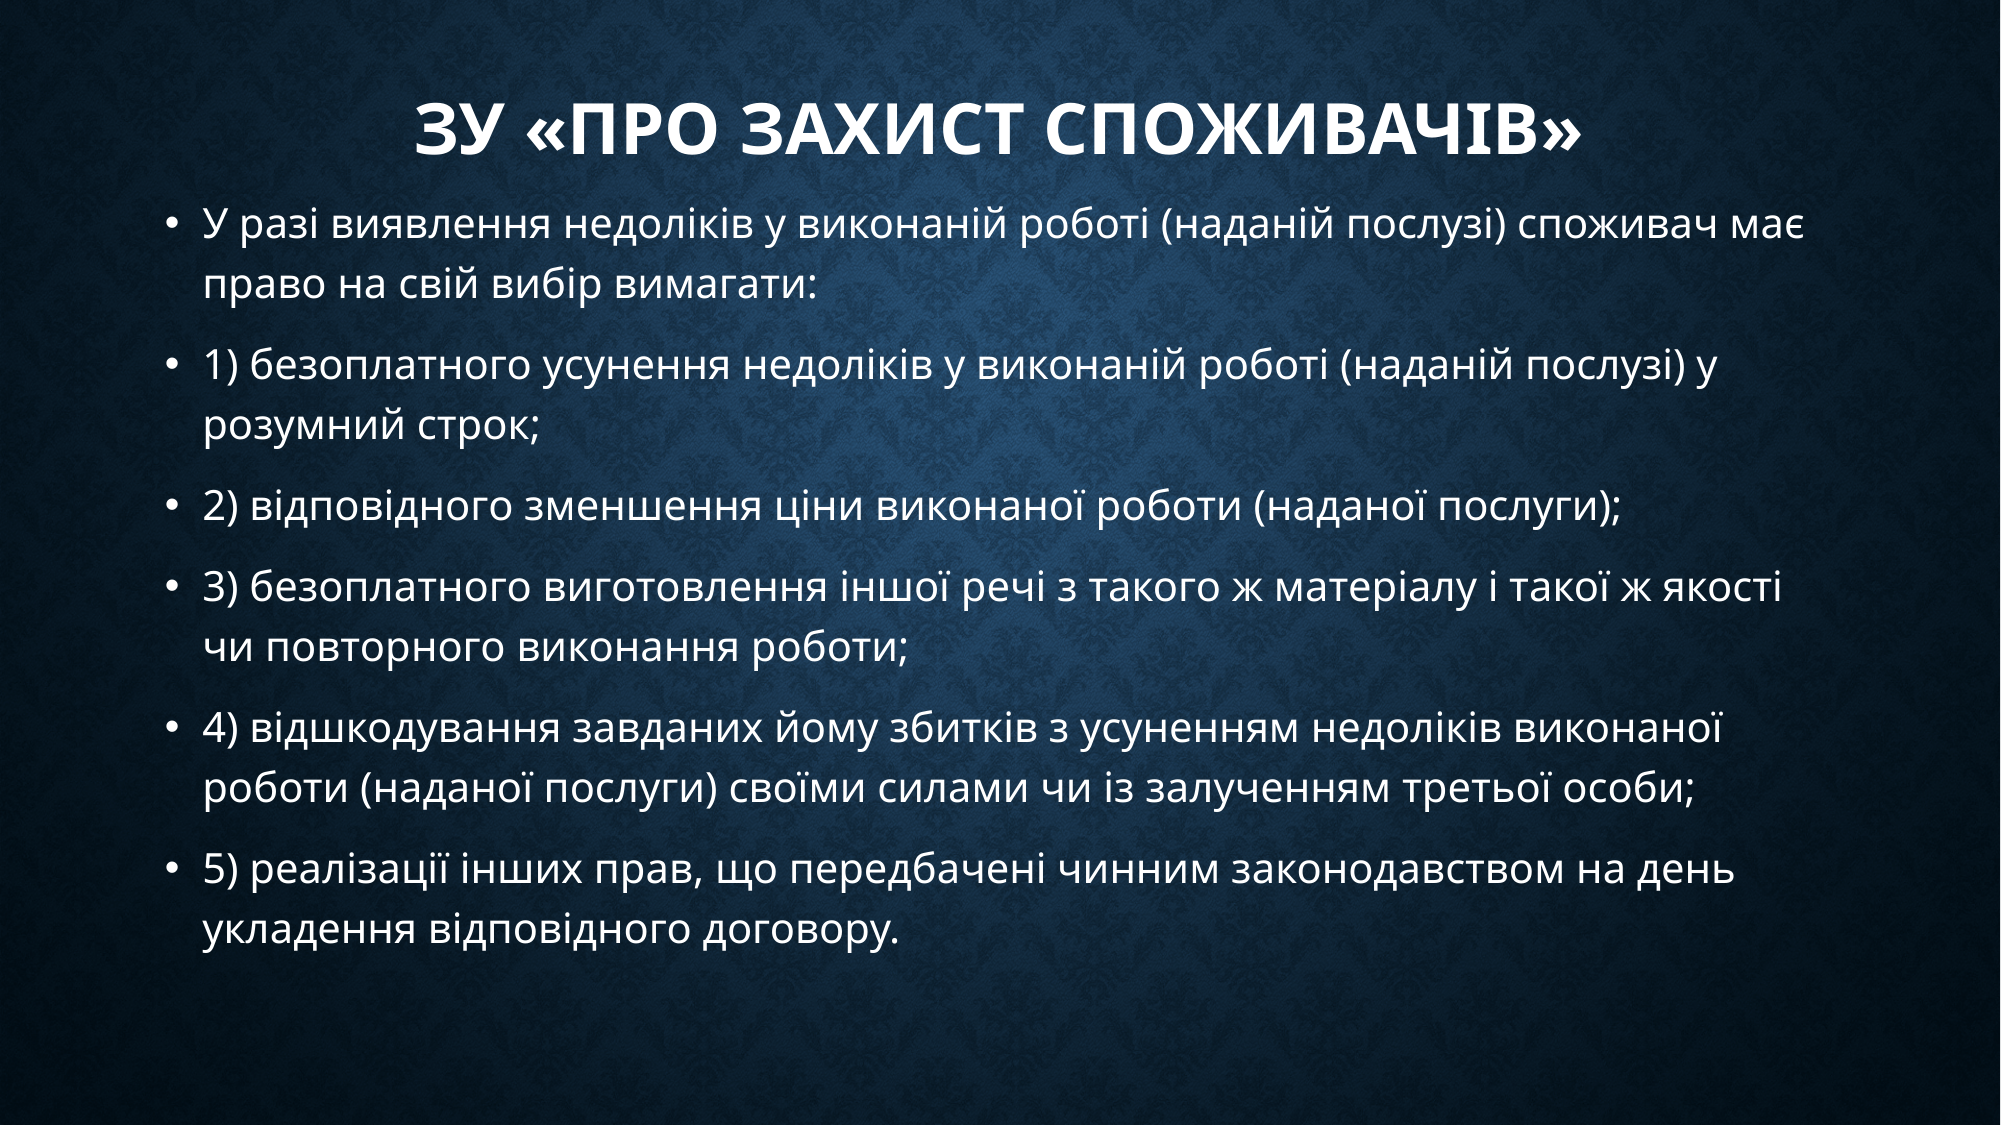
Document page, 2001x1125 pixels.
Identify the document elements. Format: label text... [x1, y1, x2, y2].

list У разі виявлення недоліків у виконаній роботі (наданій послузі) споживач має право на свій вибір вимагати: 1) безоплатного усунення недоліків у виконаній роботі (наданій послузі) у розумний строк; 2) відповідного зменшення ціни виконаної роботи (наданої послуги); 3) безоплатного виготовлення іншої речі з такого ж матеріалу і такої ж якості чи повторного виконання роботи; 4) відшкодування завданих йому збитків з усуненням недоліків виконаної роботи (наданої послуги) своїми силами чи із залученням третьої особи; 5) реалізації інших прав, що передбачені чинним законодавством на день укладення відповідного договору. [149, 179, 1849, 1021]
title ЗУ «про захист споживачів» [149, 22, 1849, 179]
